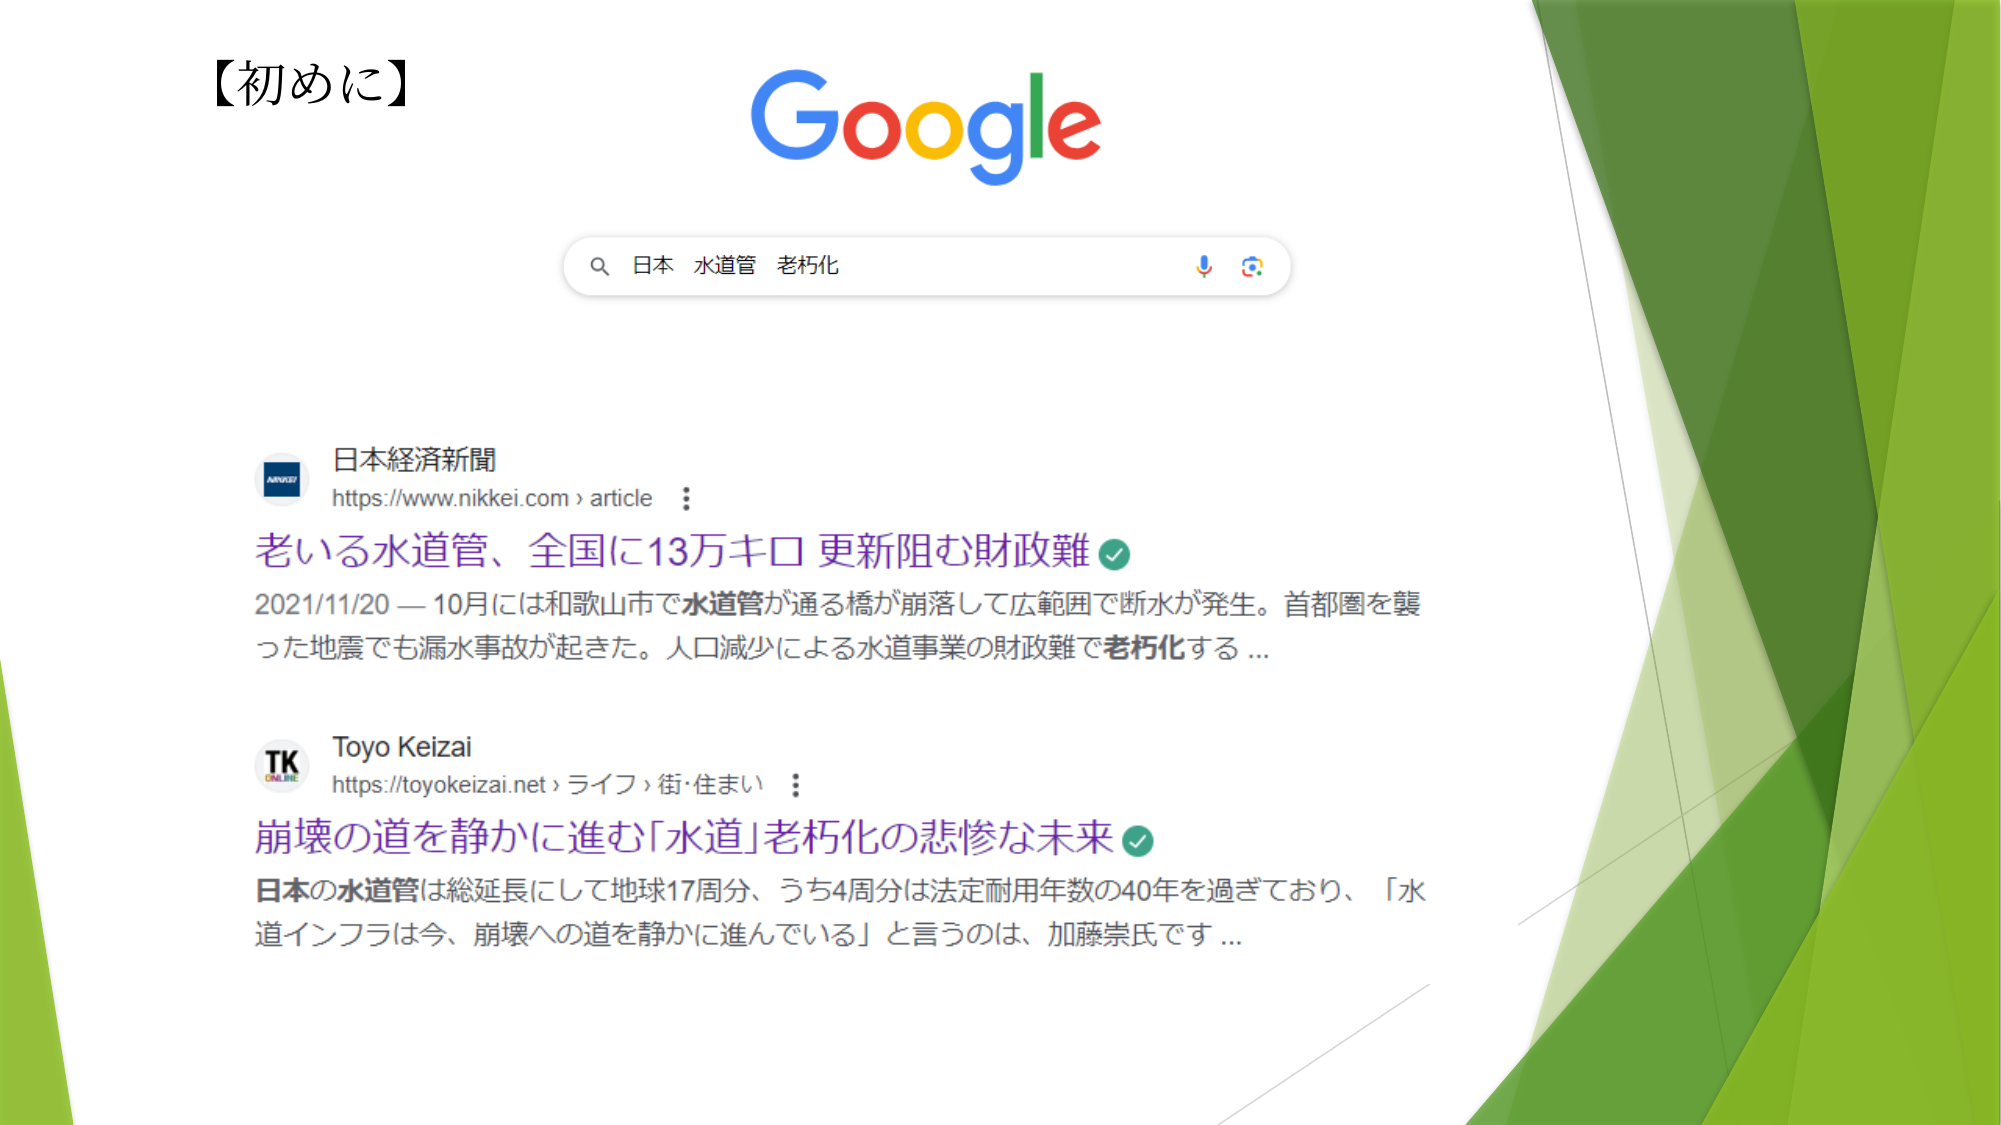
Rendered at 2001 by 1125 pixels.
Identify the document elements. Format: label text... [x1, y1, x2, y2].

picture [171, 402, 1519, 984]
picture [483, 28, 1340, 327]
text_box 【初めに】 [172, 44, 478, 120]
